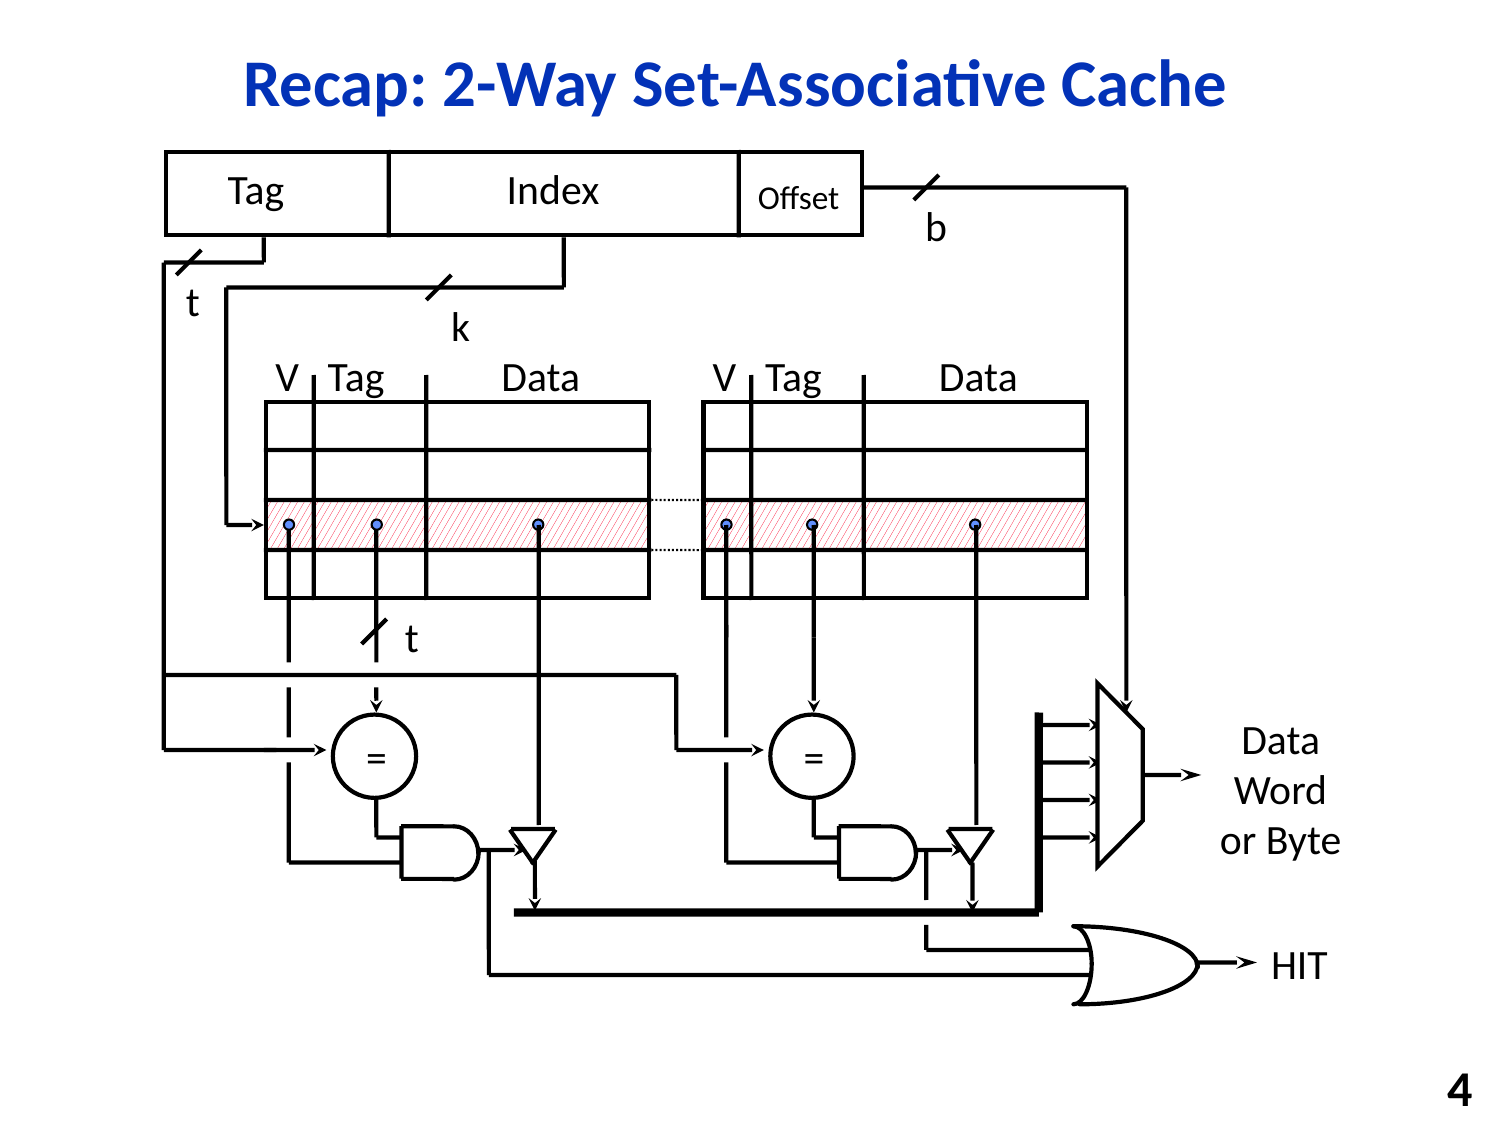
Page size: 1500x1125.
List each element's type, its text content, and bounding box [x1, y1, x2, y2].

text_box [160, 149, 1363, 1005]
slide_number 4 [1174, 1062, 1488, 1111]
title Recap: 2-Way Set-Associative Cache [137, 24, 1335, 147]
